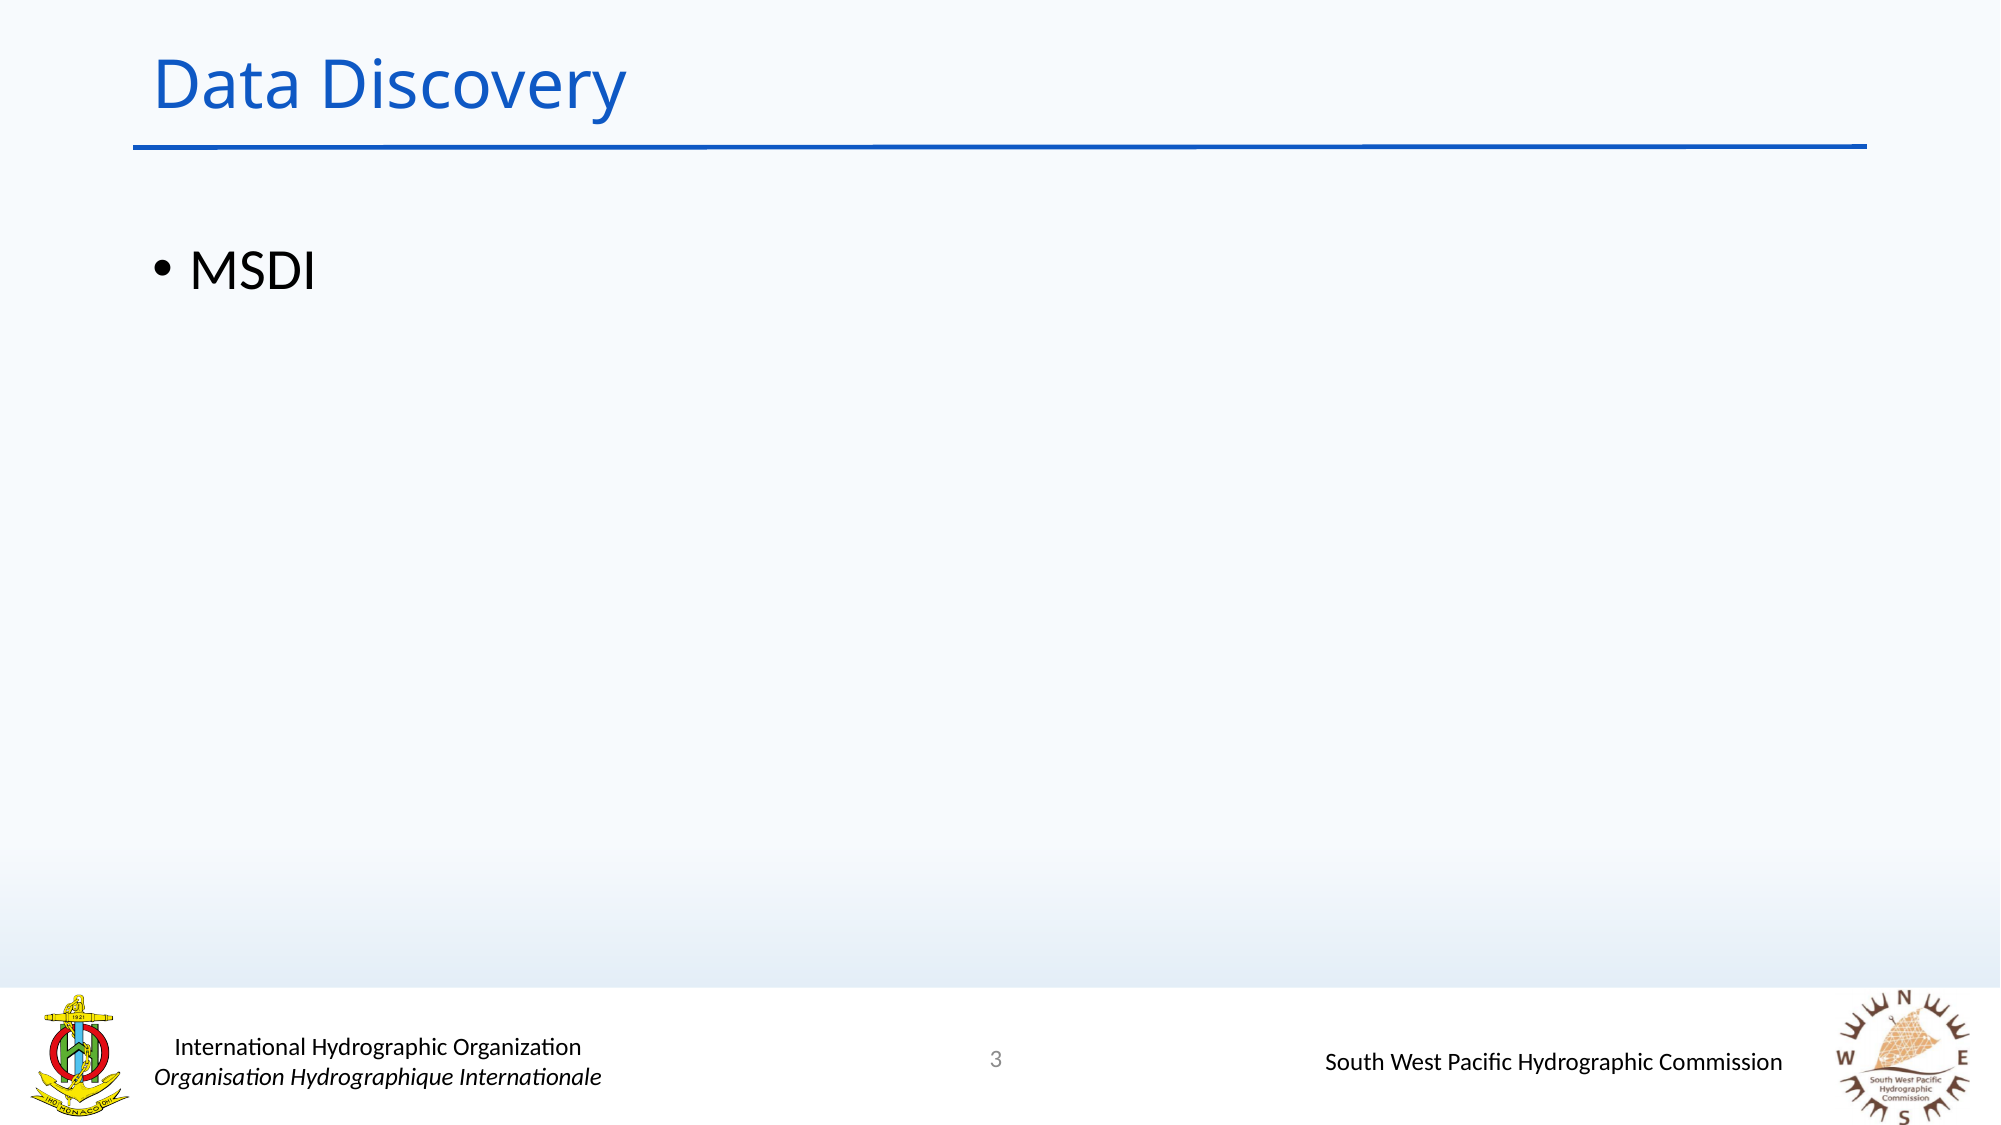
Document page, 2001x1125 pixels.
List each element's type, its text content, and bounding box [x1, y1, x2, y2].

title Data Discovery [137, 42, 1863, 132]
list MSDI [137, 231, 1881, 940]
picture [22, 990, 134, 1125]
picture [1835, 989, 1970, 1125]
slide_number 3 [771, 1027, 1221, 1088]
